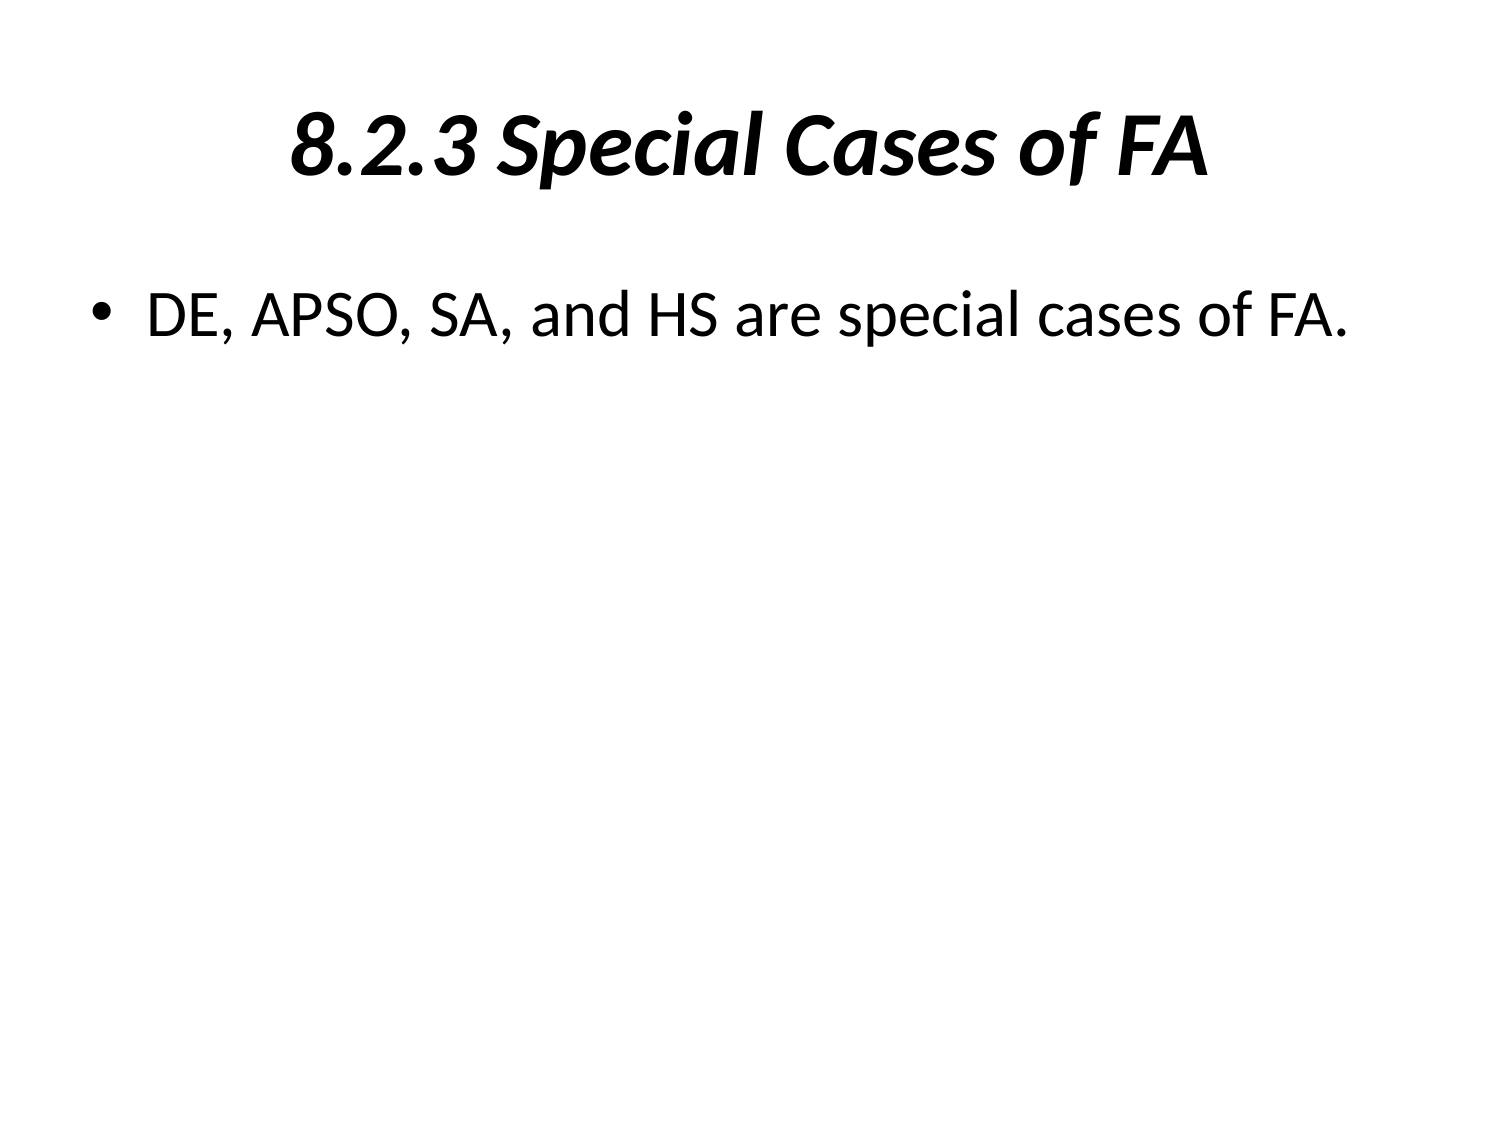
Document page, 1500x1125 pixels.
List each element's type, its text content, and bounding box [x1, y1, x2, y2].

title 8.2.3 Special Cases of FA [75, 45, 1425, 233]
list DE, APSO, SA, and HS are special cases of FA. [75, 262, 1425, 1005]
